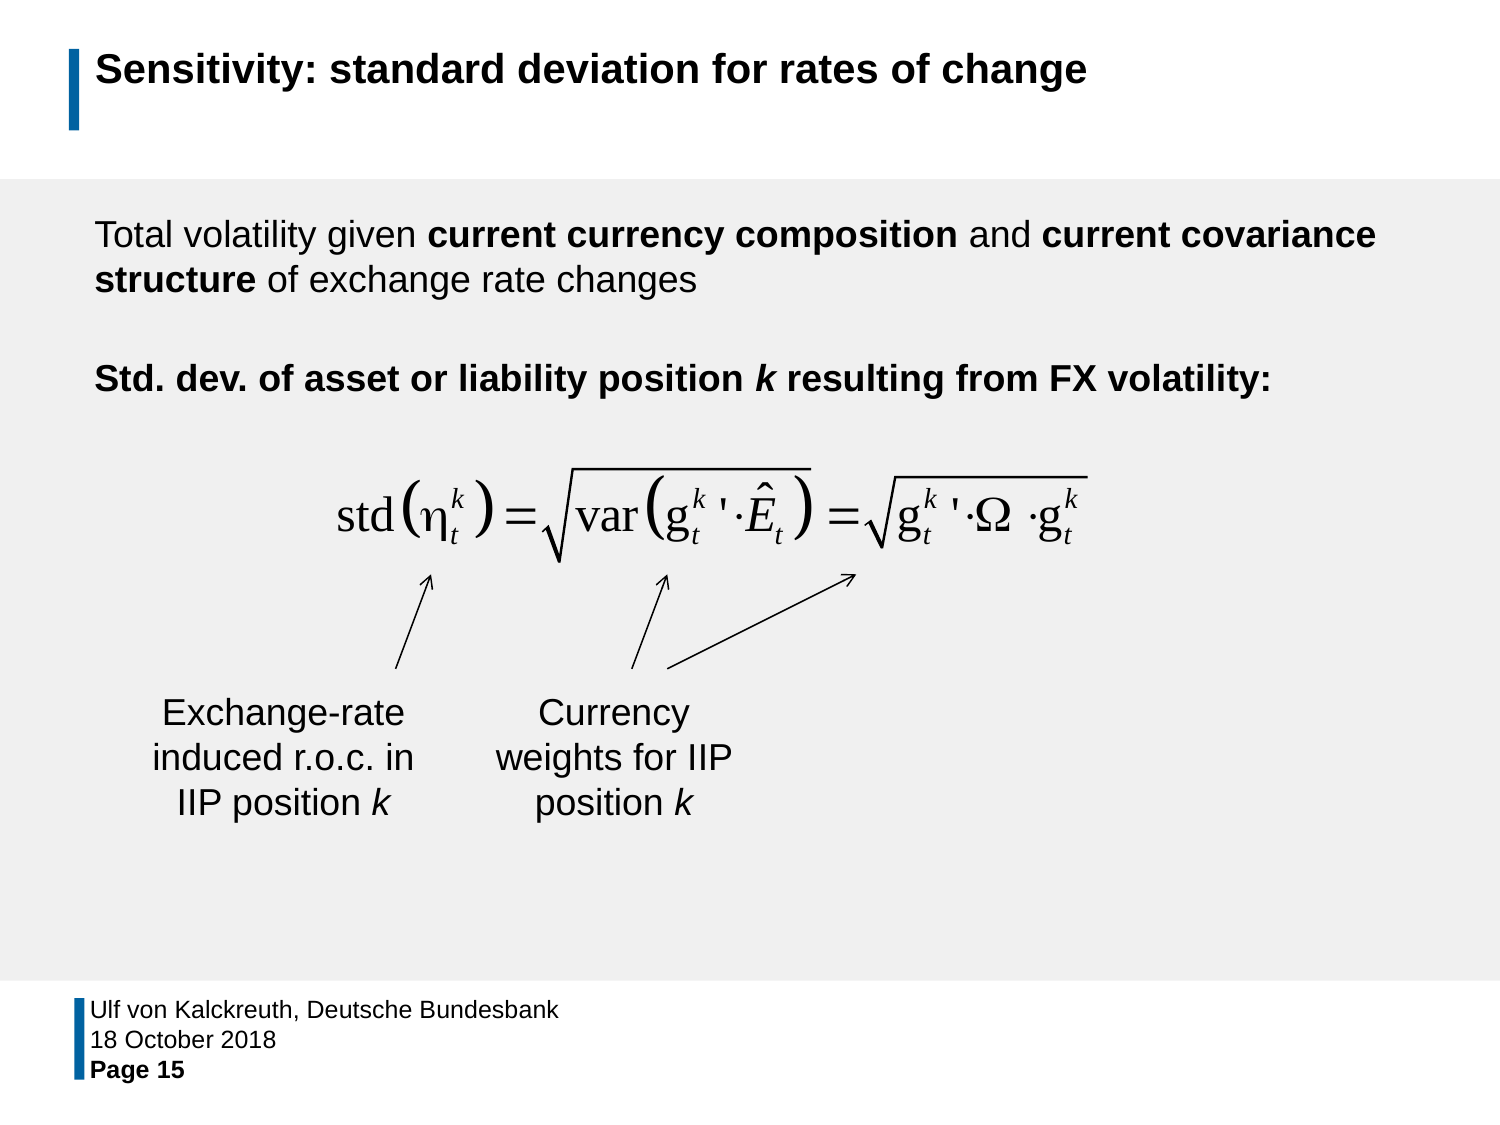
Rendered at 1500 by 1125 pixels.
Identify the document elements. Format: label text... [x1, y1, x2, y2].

footer Ulf von Kalckreuth, Deutsche Bundesbank [76, 995, 1409, 1023]
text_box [631, 573, 665, 669]
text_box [329, 455, 1098, 574]
title Sensitivity: standard deviation for rates of change [80, 42, 1411, 150]
list Total volatility given current currency composition and current covariance structure of exchange rate changes Std. dev. of asset or liability position k resulting from FX volatility: [79, 202, 1395, 976]
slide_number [76, 1025, 424, 1053]
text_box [666, 573, 857, 669]
slide_number Page 15 [76, 1055, 424, 1082]
text_box Currency weights for IIP position k [478, 680, 750, 831]
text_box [395, 573, 432, 669]
text_box Exchange-rate induced r.o.c. in IIP position k [135, 680, 432, 831]
